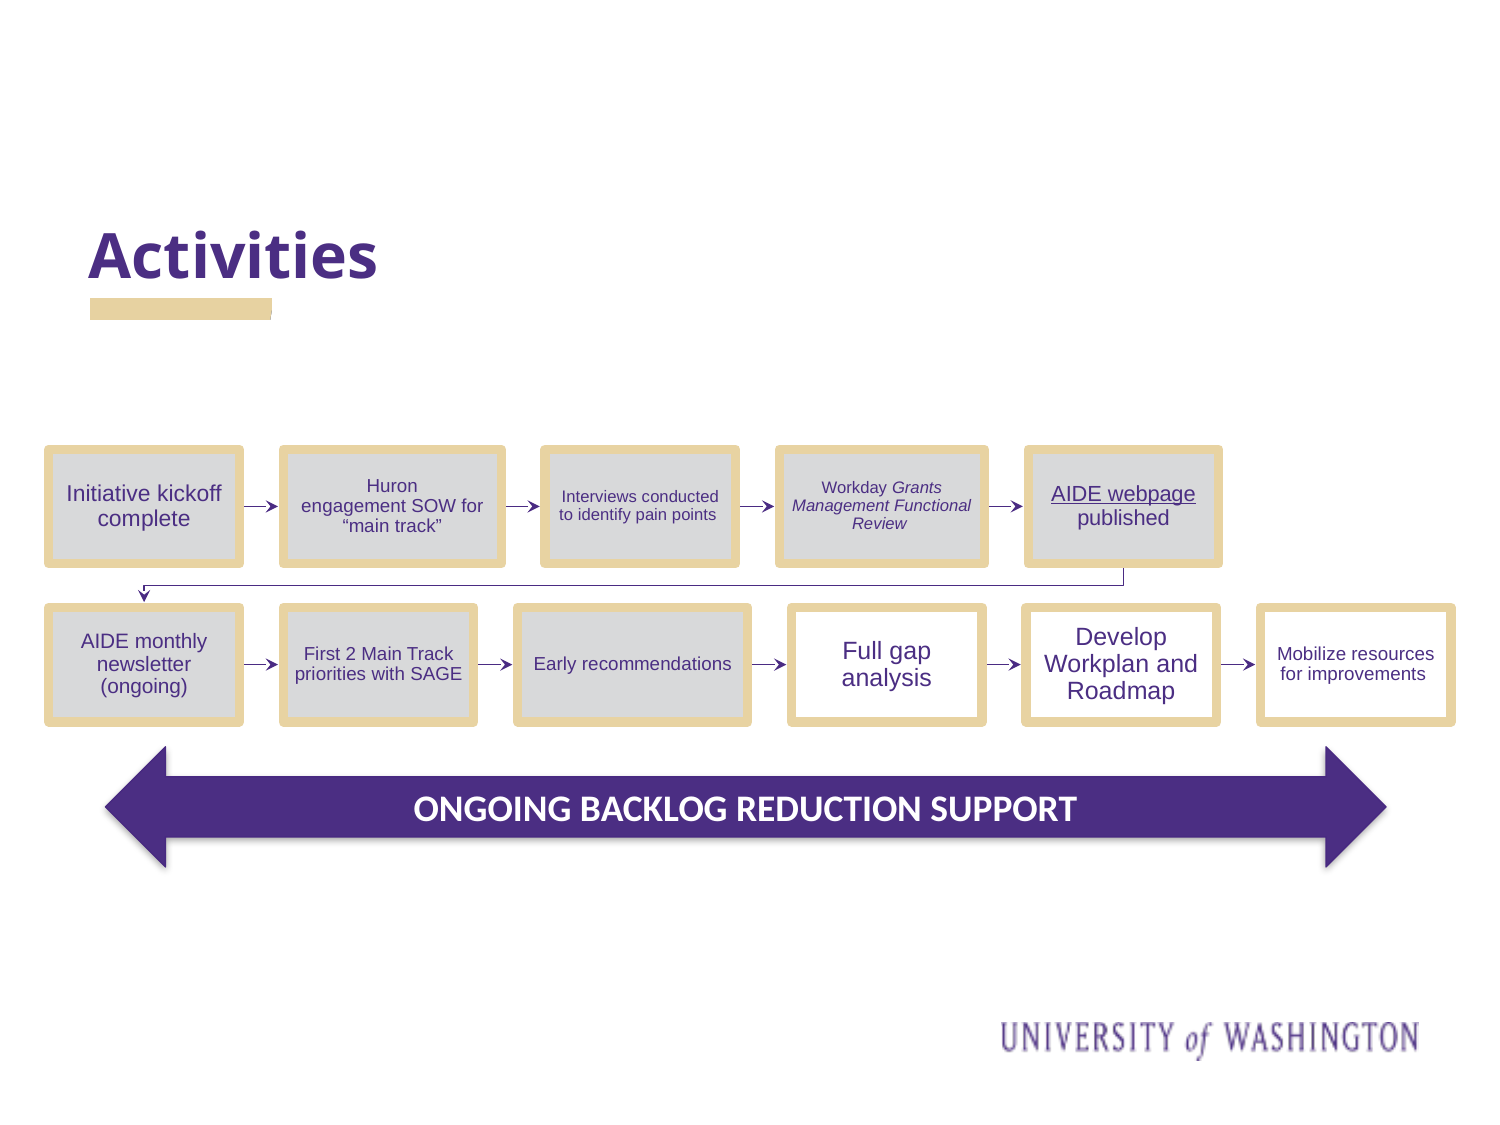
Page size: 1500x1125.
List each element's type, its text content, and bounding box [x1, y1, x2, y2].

text_box ONGOING BACKLOG REDUCTION SUPPORT [105, 746, 1387, 867]
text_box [48, 449, 1452, 723]
picture [1001, 1022, 1419, 1061]
title Activities [73, 80, 1419, 299]
picture [90, 299, 272, 320]
